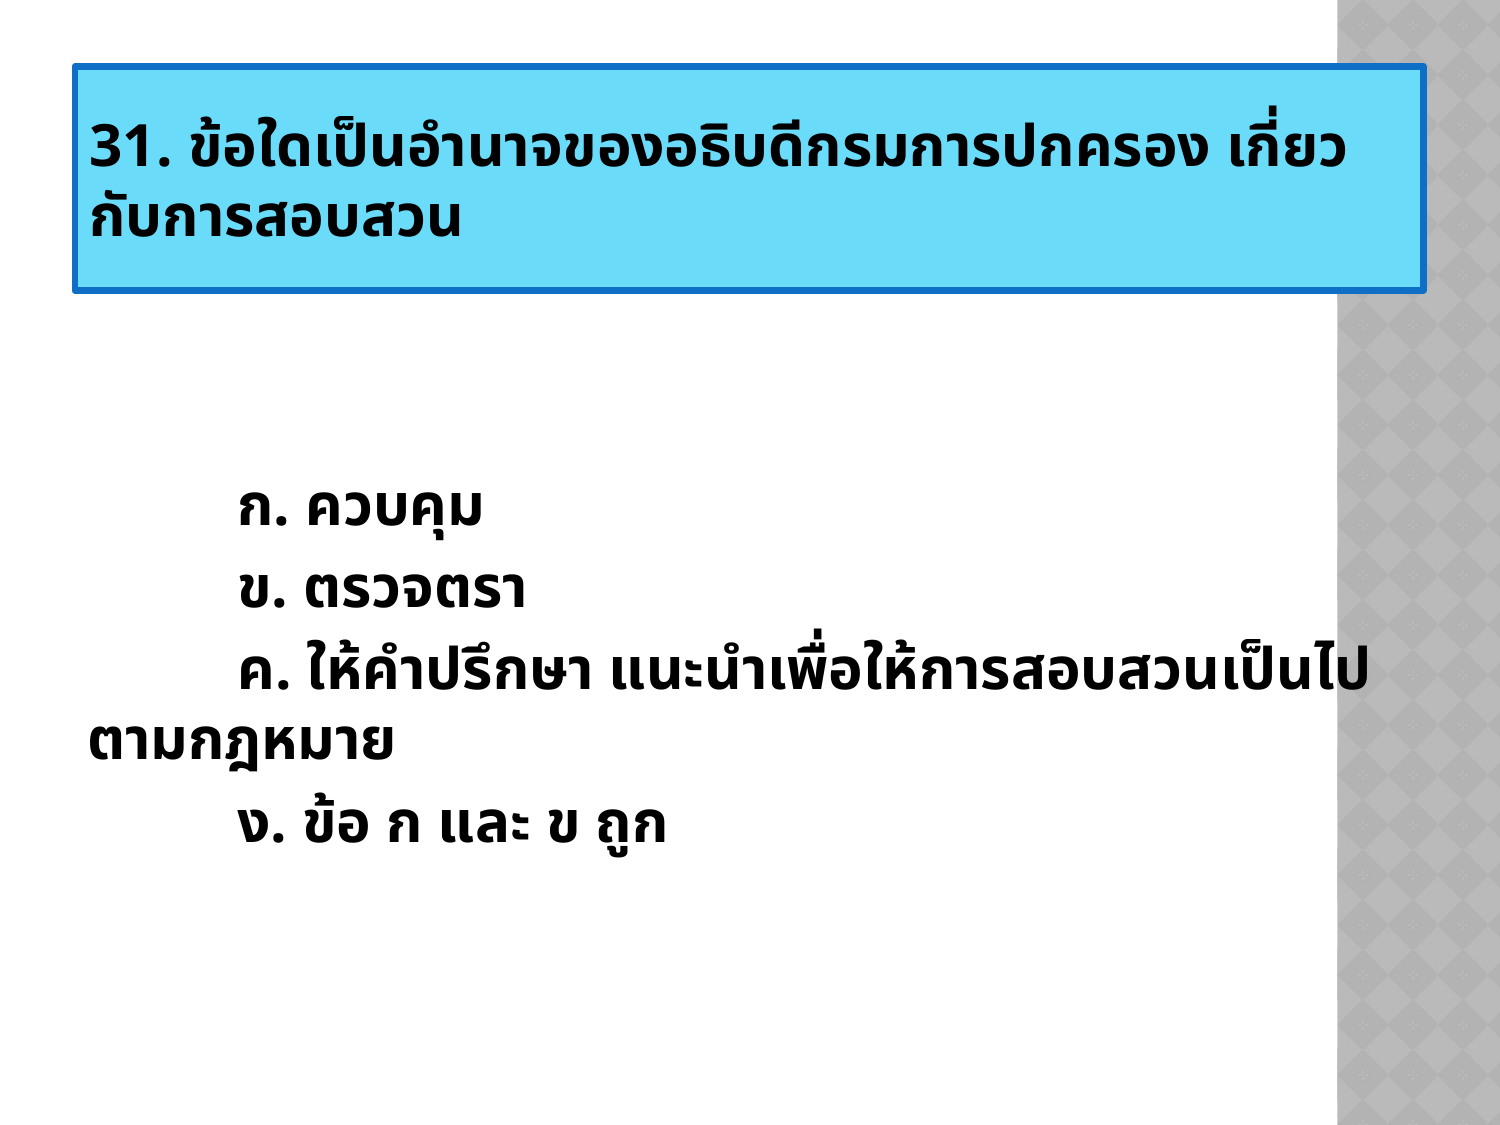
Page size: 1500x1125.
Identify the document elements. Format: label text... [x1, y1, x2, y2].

text_box [76, 279, 1401, 1110]
text_box ก. ควบคุม ข. ตรวจตรา ค. ให้คำปรึกษา แนะนำเพื่อให้การสอบสวนเป็นไปตามกฎหมาย ง. ข้อ ก และ ข ถูก [72, 294, 1398, 1125]
text_box 31. ข้อใดเป็นอำนาจของอธิบดีกรมการปกครอง เกี่ยวกับการสอบสวน [72, 63, 1427, 294]
